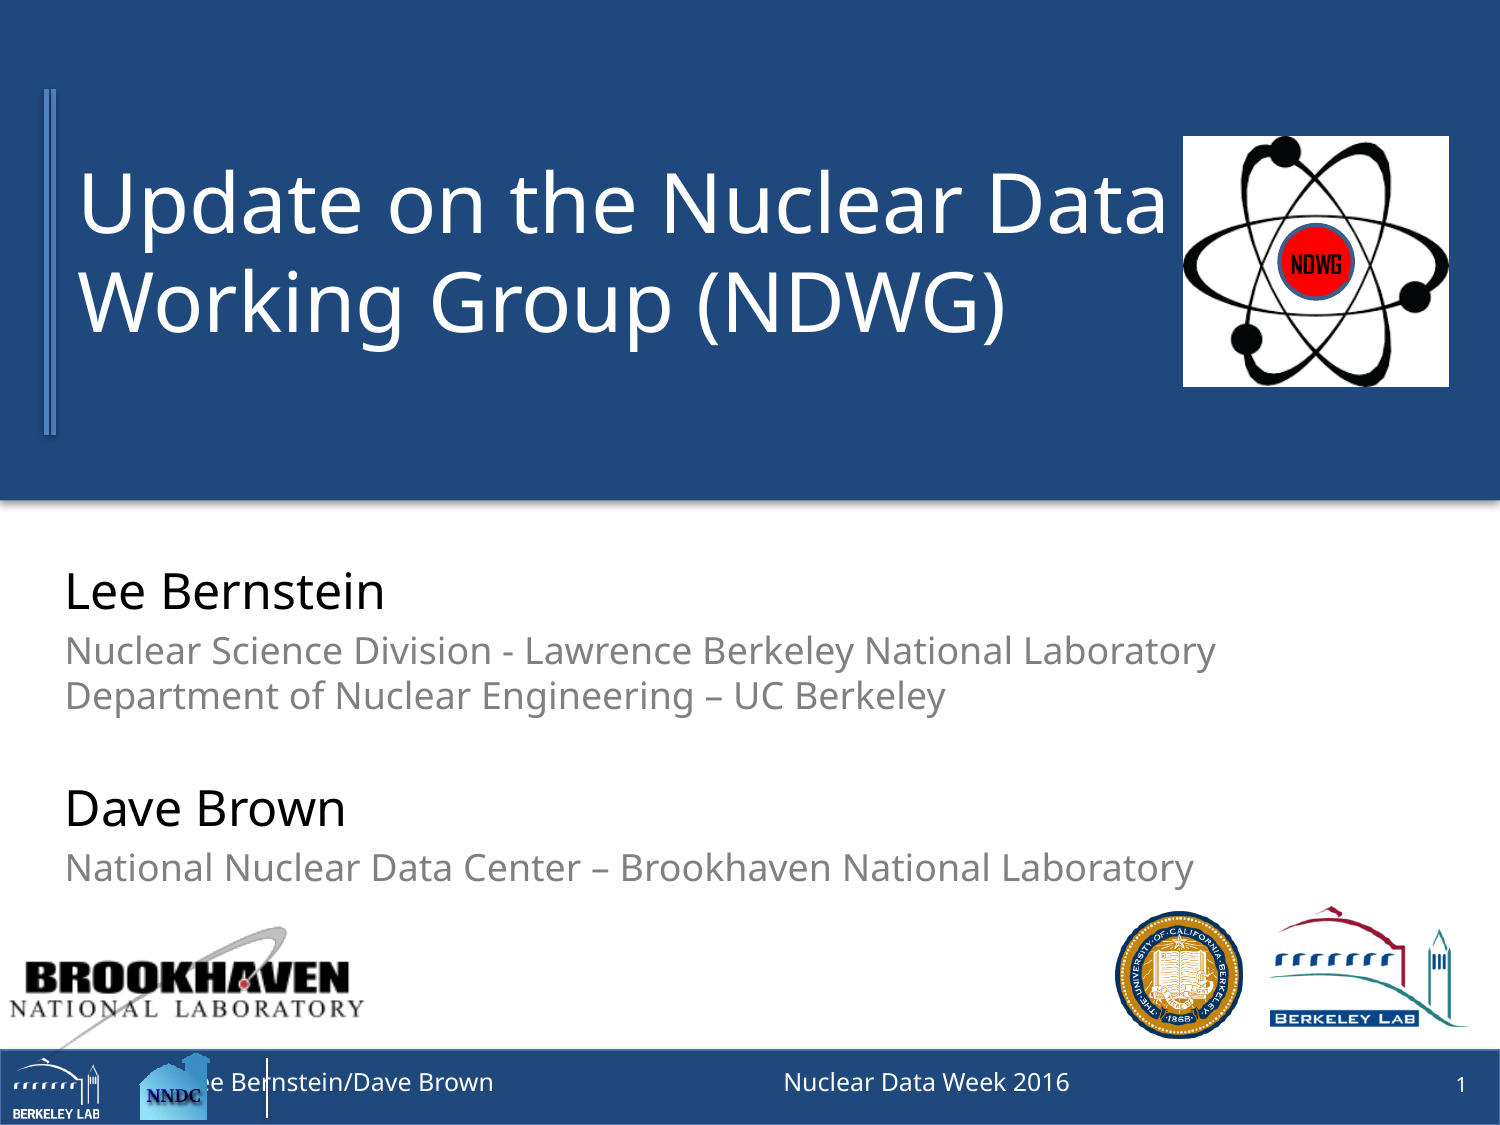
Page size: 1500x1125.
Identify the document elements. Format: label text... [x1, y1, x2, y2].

picture [0, 922, 373, 1125]
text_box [1183, 136, 1450, 388]
picture [1269, 905, 1469, 1027]
picture [1115, 911, 1243, 1039]
text_box Lee Bernstein Nuclear Science Division - Lawrence Berkeley National Laboratory Department of Nuclear Engineering – UC Berkeley Dave Brown National Nuclear Data Center – Brookhaven National Laboratory [49, 551, 1270, 897]
title Update on the Nuclear Data Working Group (NDWG) [62, 0, 1416, 500]
